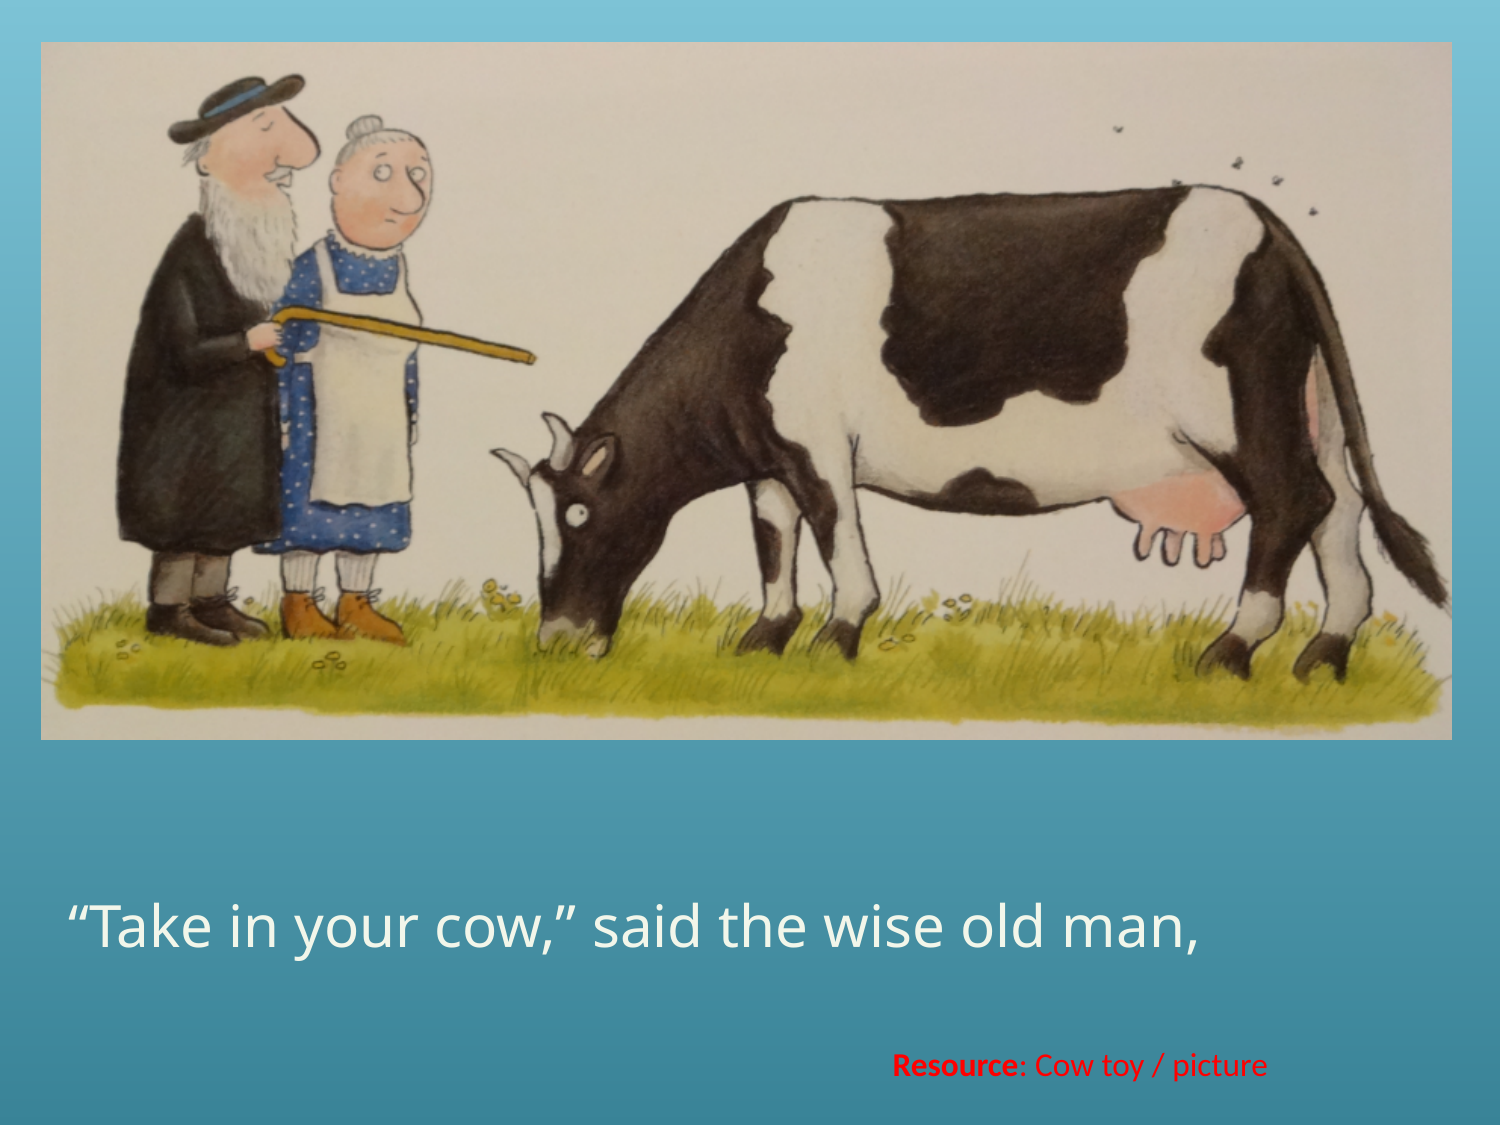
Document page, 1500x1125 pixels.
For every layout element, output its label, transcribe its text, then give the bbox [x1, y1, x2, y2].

picture [40, 42, 1452, 740]
text_box “Take in your cow,” said the wise old man, [53, 881, 1424, 967]
text_box Resource: Cow toy / picture [877, 1028, 1476, 1099]
